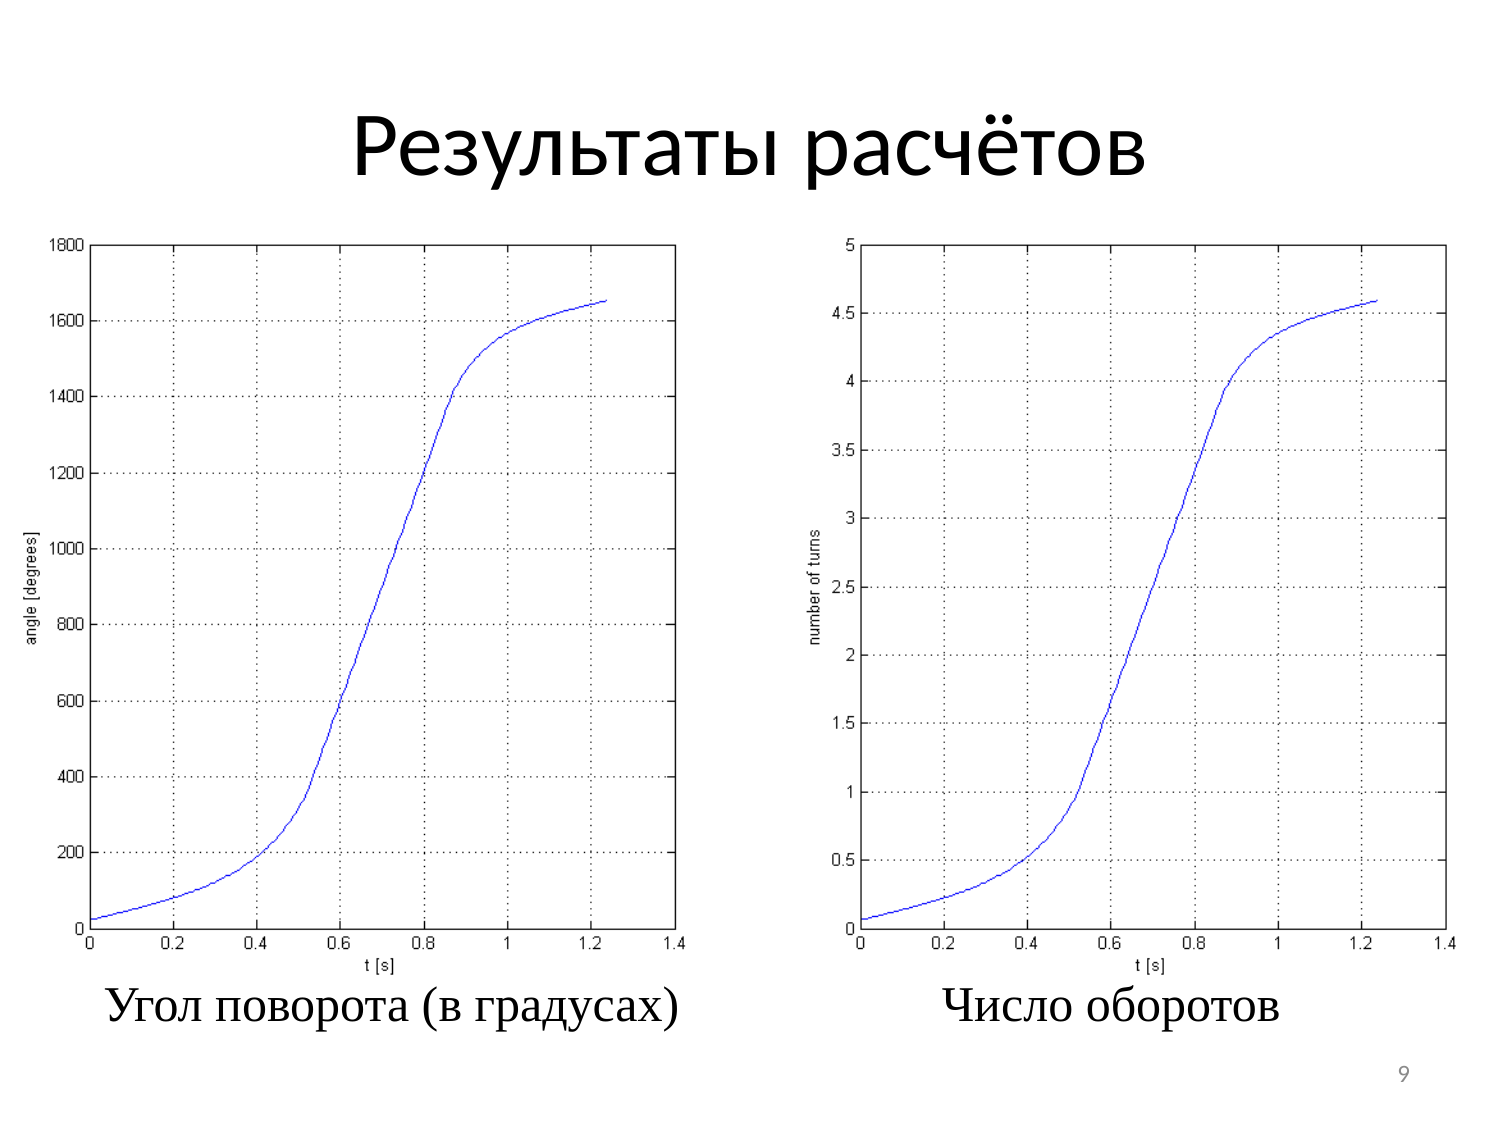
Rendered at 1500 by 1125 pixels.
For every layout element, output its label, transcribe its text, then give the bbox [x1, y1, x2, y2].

text_box Число оборотов [927, 964, 1500, 1039]
slide_number 9 [1074, 1042, 1425, 1103]
title Результаты расчётов [75, 45, 1425, 206]
text_box Угол поворота (в градусах) [88, 996, 750, 1039]
picture [0, 207, 1480, 988]
